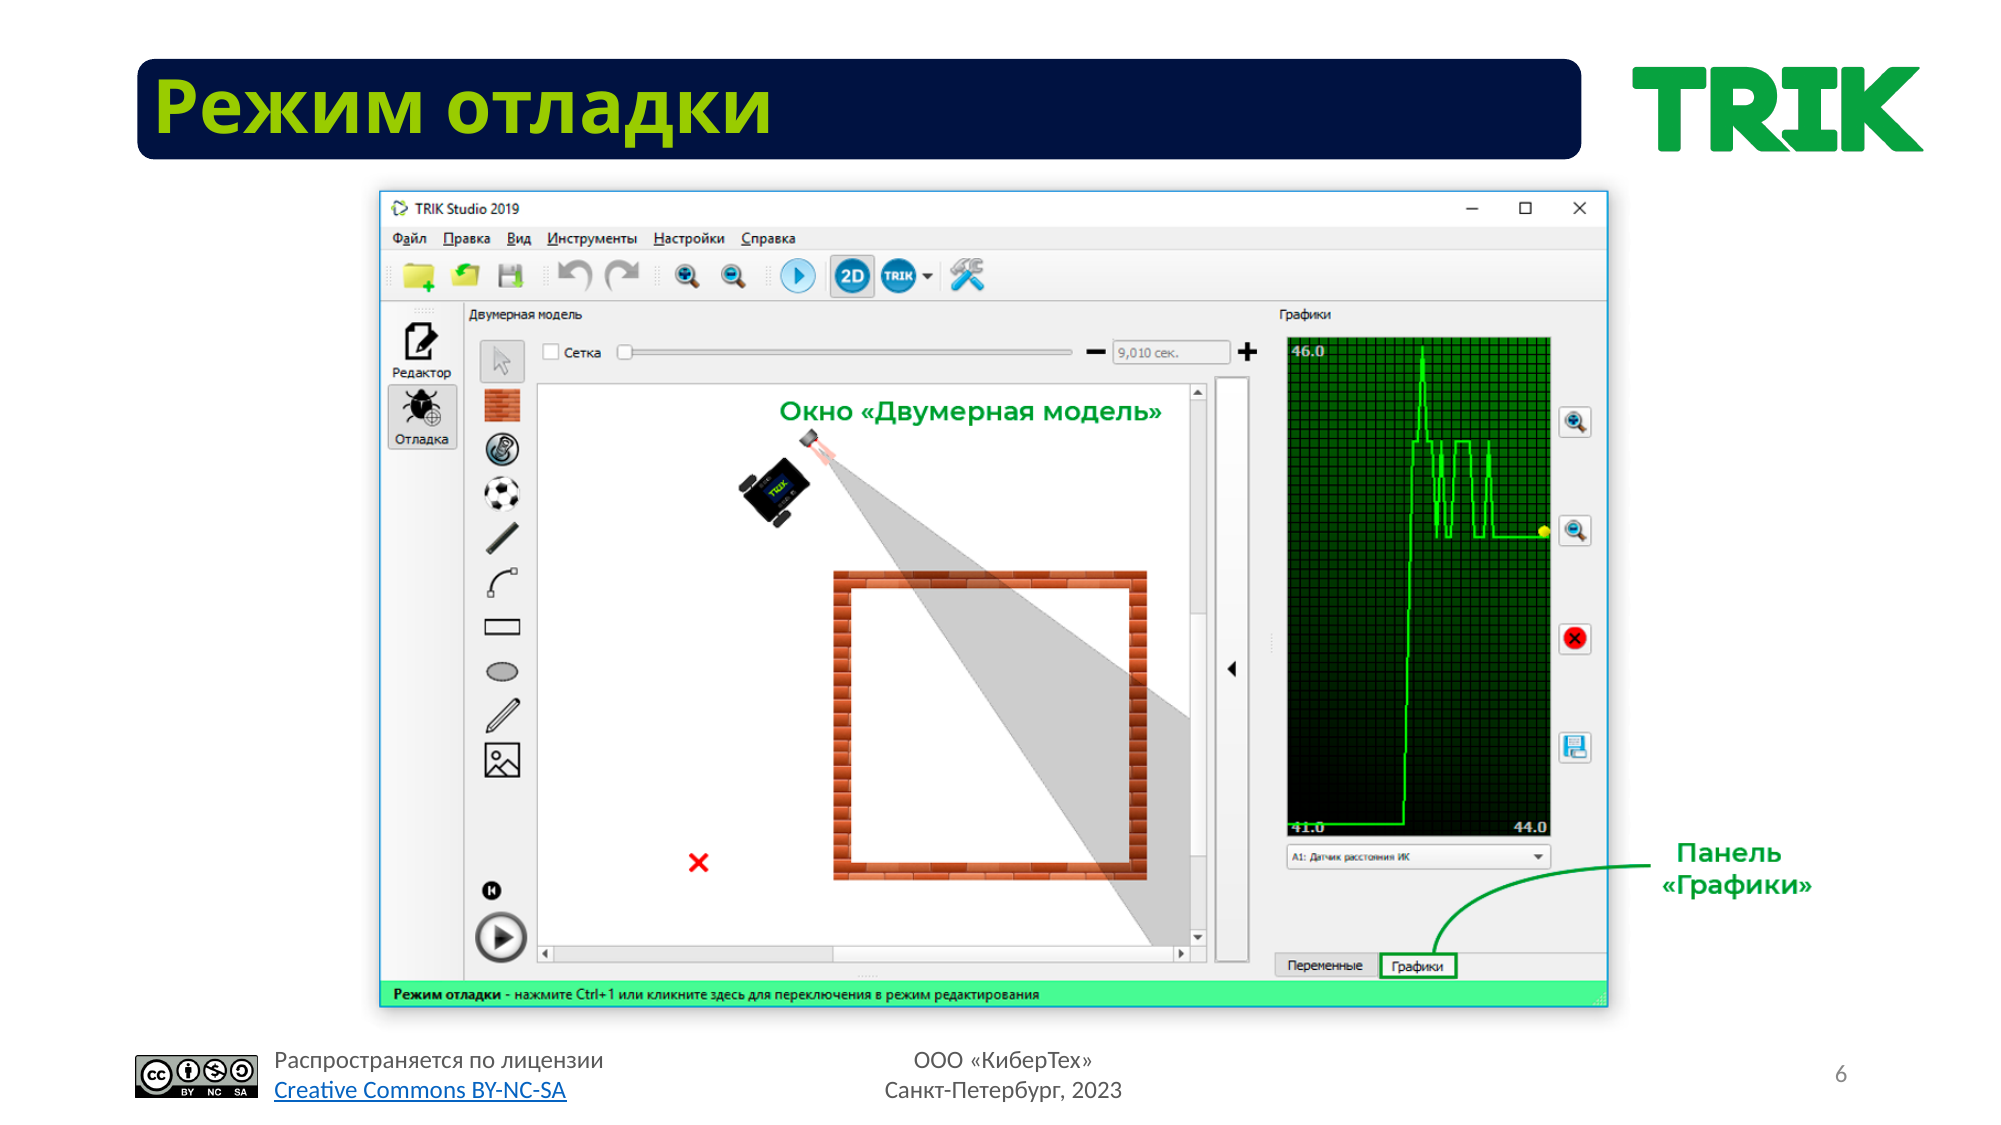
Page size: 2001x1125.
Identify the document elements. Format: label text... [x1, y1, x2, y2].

picture [135, 1055, 258, 1098]
title Режим отладки [137, 61, 1582, 163]
slide_number 6 [1412, 1042, 1863, 1103]
picture [1631, 64, 1924, 154]
picture [163, 172, 1837, 1033]
